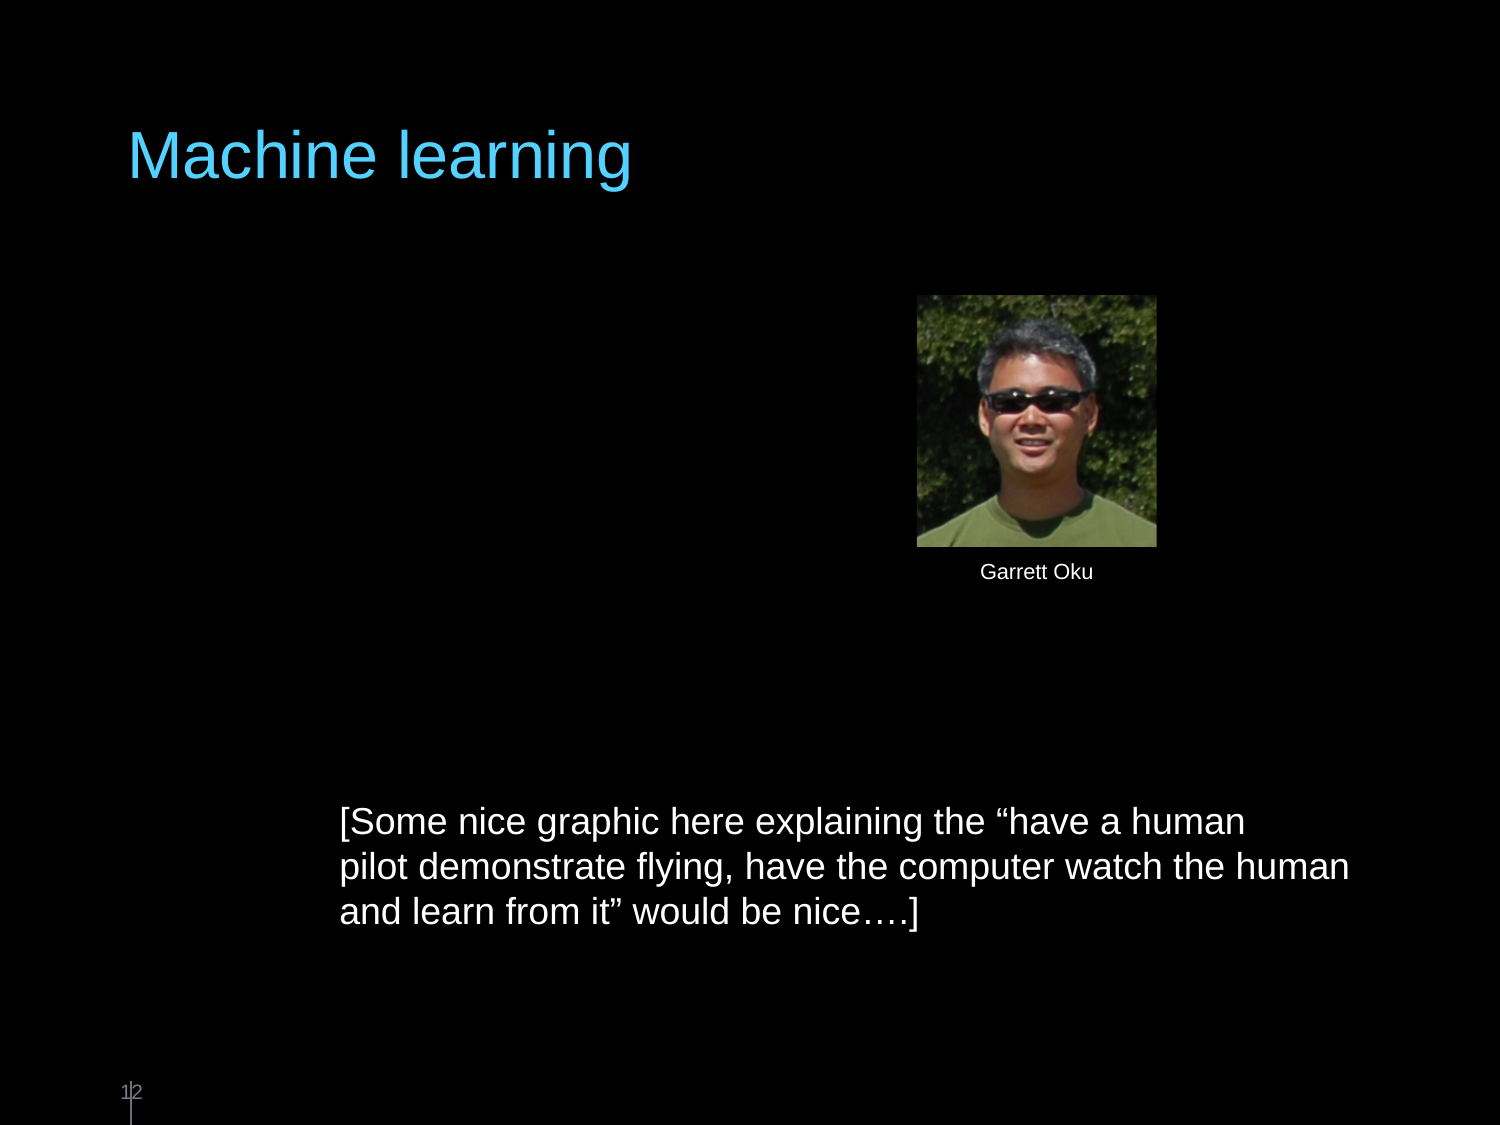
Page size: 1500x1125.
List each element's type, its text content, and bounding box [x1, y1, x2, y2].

picture [916, 294, 1157, 547]
text_box [Some nice graphic here explaining the “have a human pilot demonstrate flying, have the computer watch the human and learn from it” would be nice….] [324, 789, 1366, 940]
text_box Garrett Oku [965, 555, 1109, 592]
title Machine learning [112, 112, 1434, 200]
